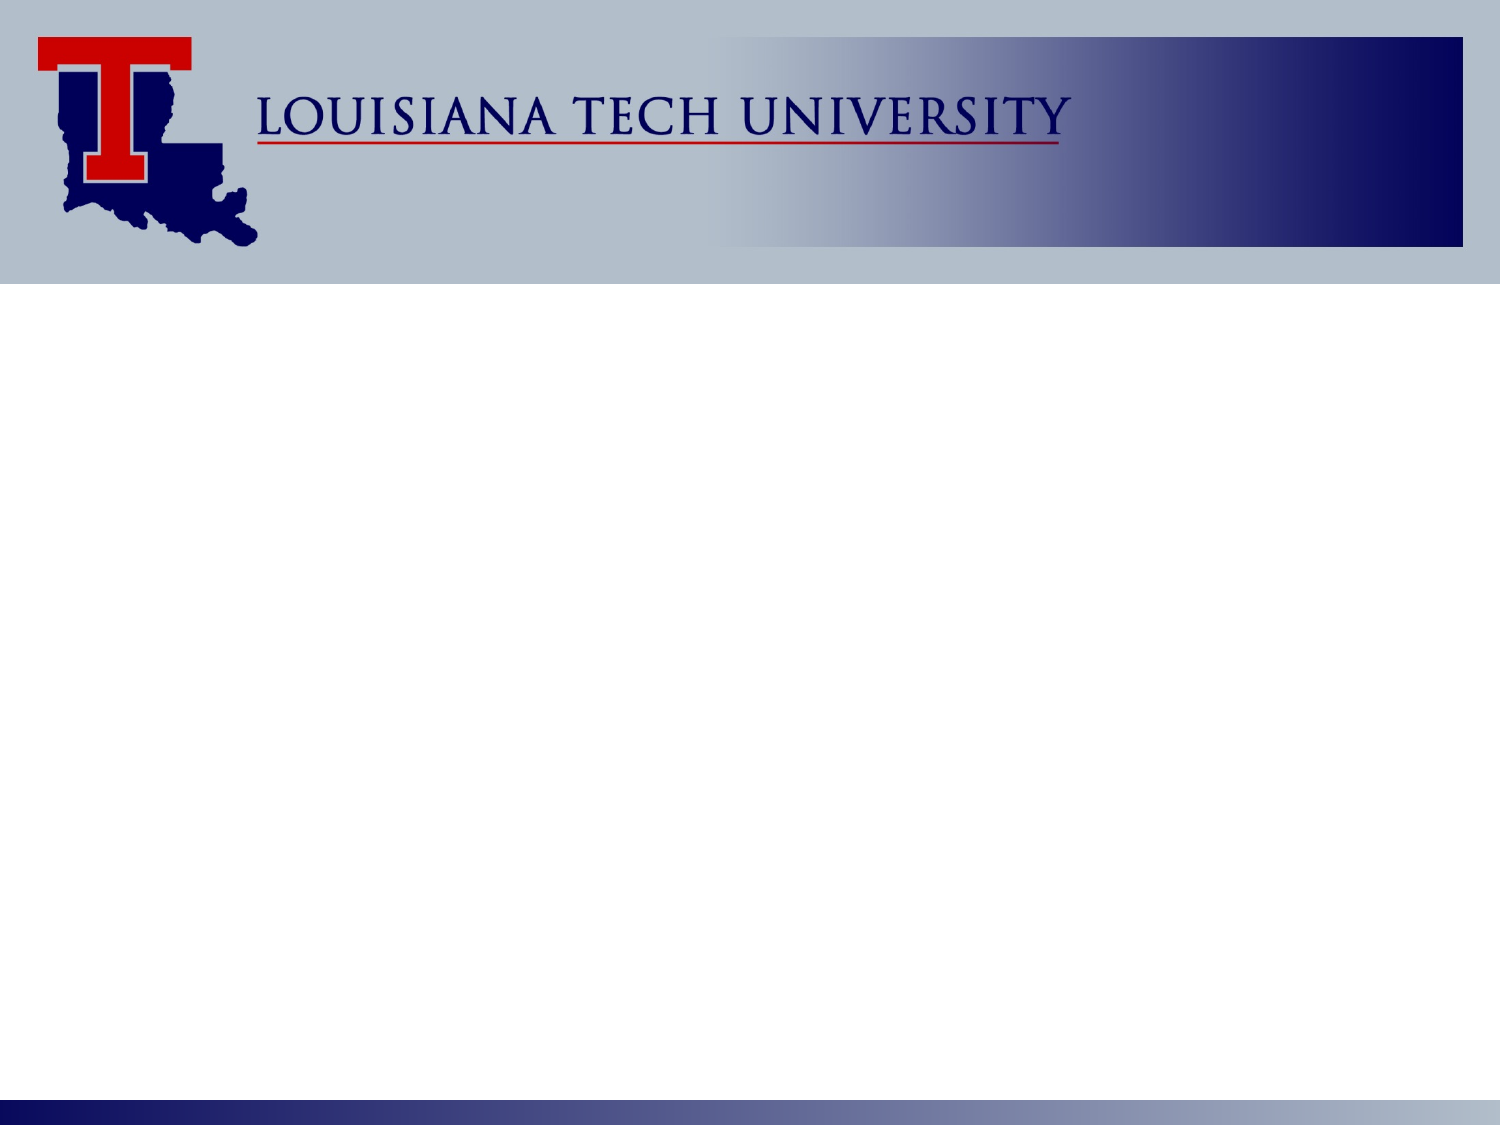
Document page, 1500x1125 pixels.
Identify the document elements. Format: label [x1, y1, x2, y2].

text_box [0, 1100, 1500, 1125]
picture [0, 0, 1500, 284]
